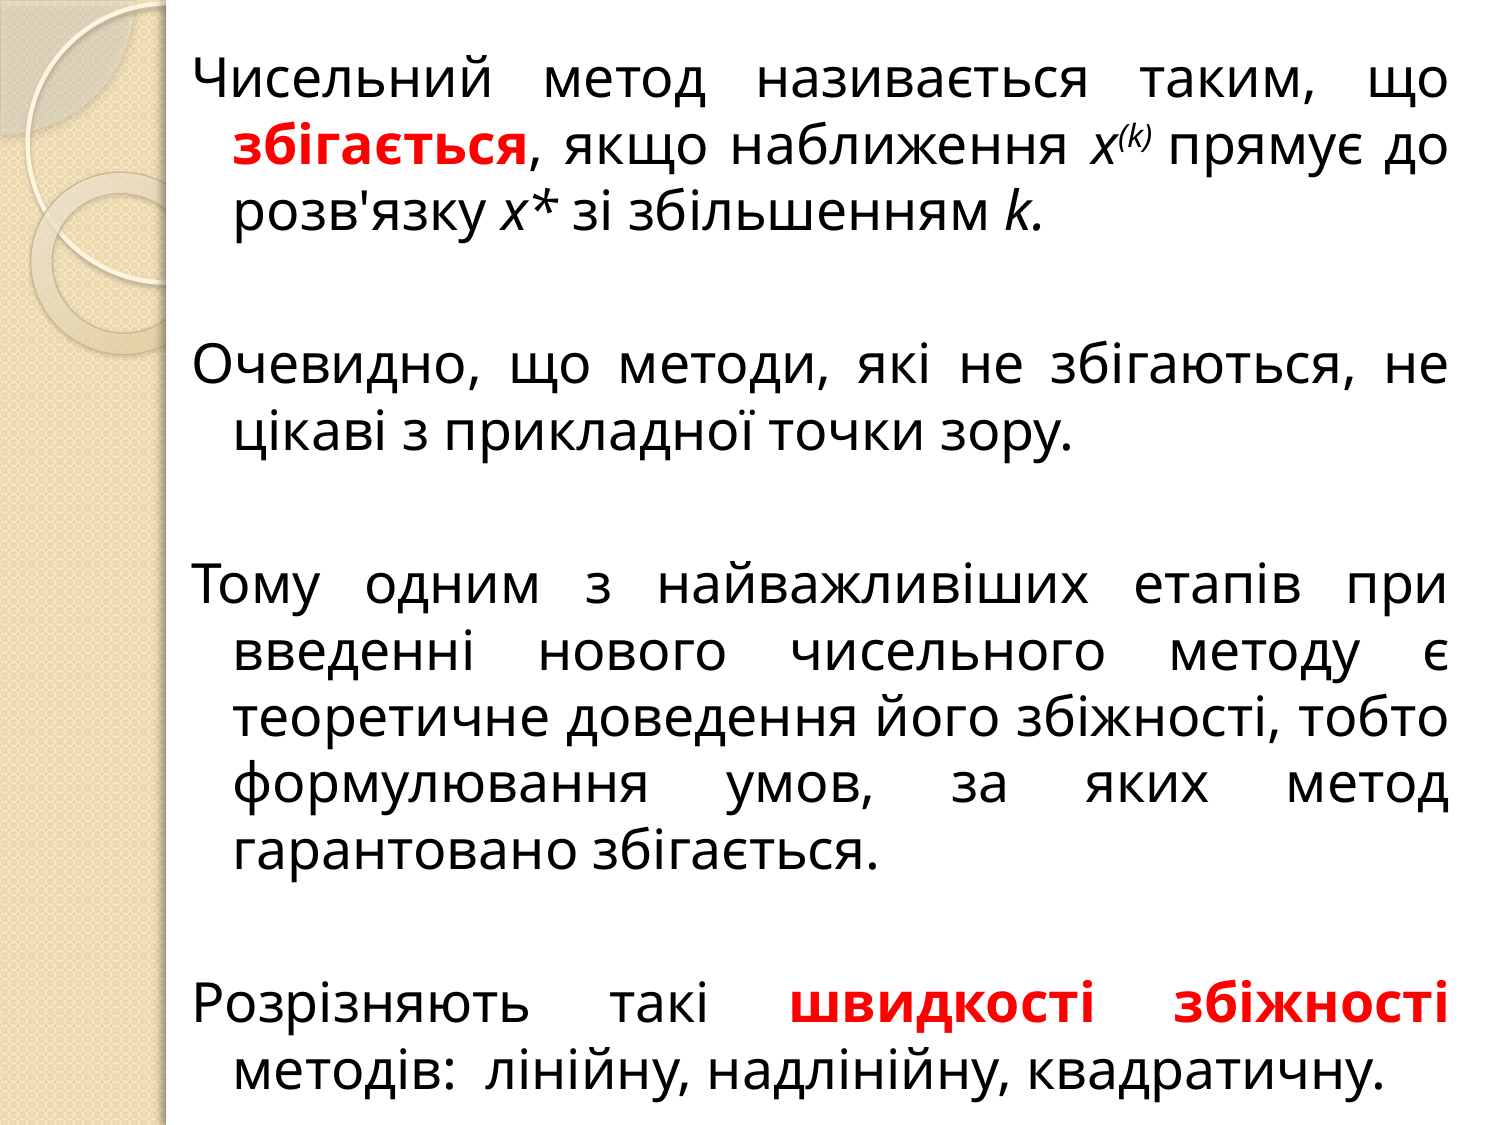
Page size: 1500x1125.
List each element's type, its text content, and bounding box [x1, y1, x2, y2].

list Чисельний метод називається таким, що збігається, якщо наближення x(k) прямує до розв'язку x* зі збільшенням k. Очевидно, що методи, які не збігаються, не цікаві з прикладної точки зору. Тому одним з найважливіших етапів при введенні нового чисельного методу є теоретичне доведення його збіжності, тобто формулювання умов, за яких метод гарантовано збігається. Розрізняють такі швидкості збіжності методів: лінійну, надлінійну, квадратичну. [164, 35, 1466, 1125]
